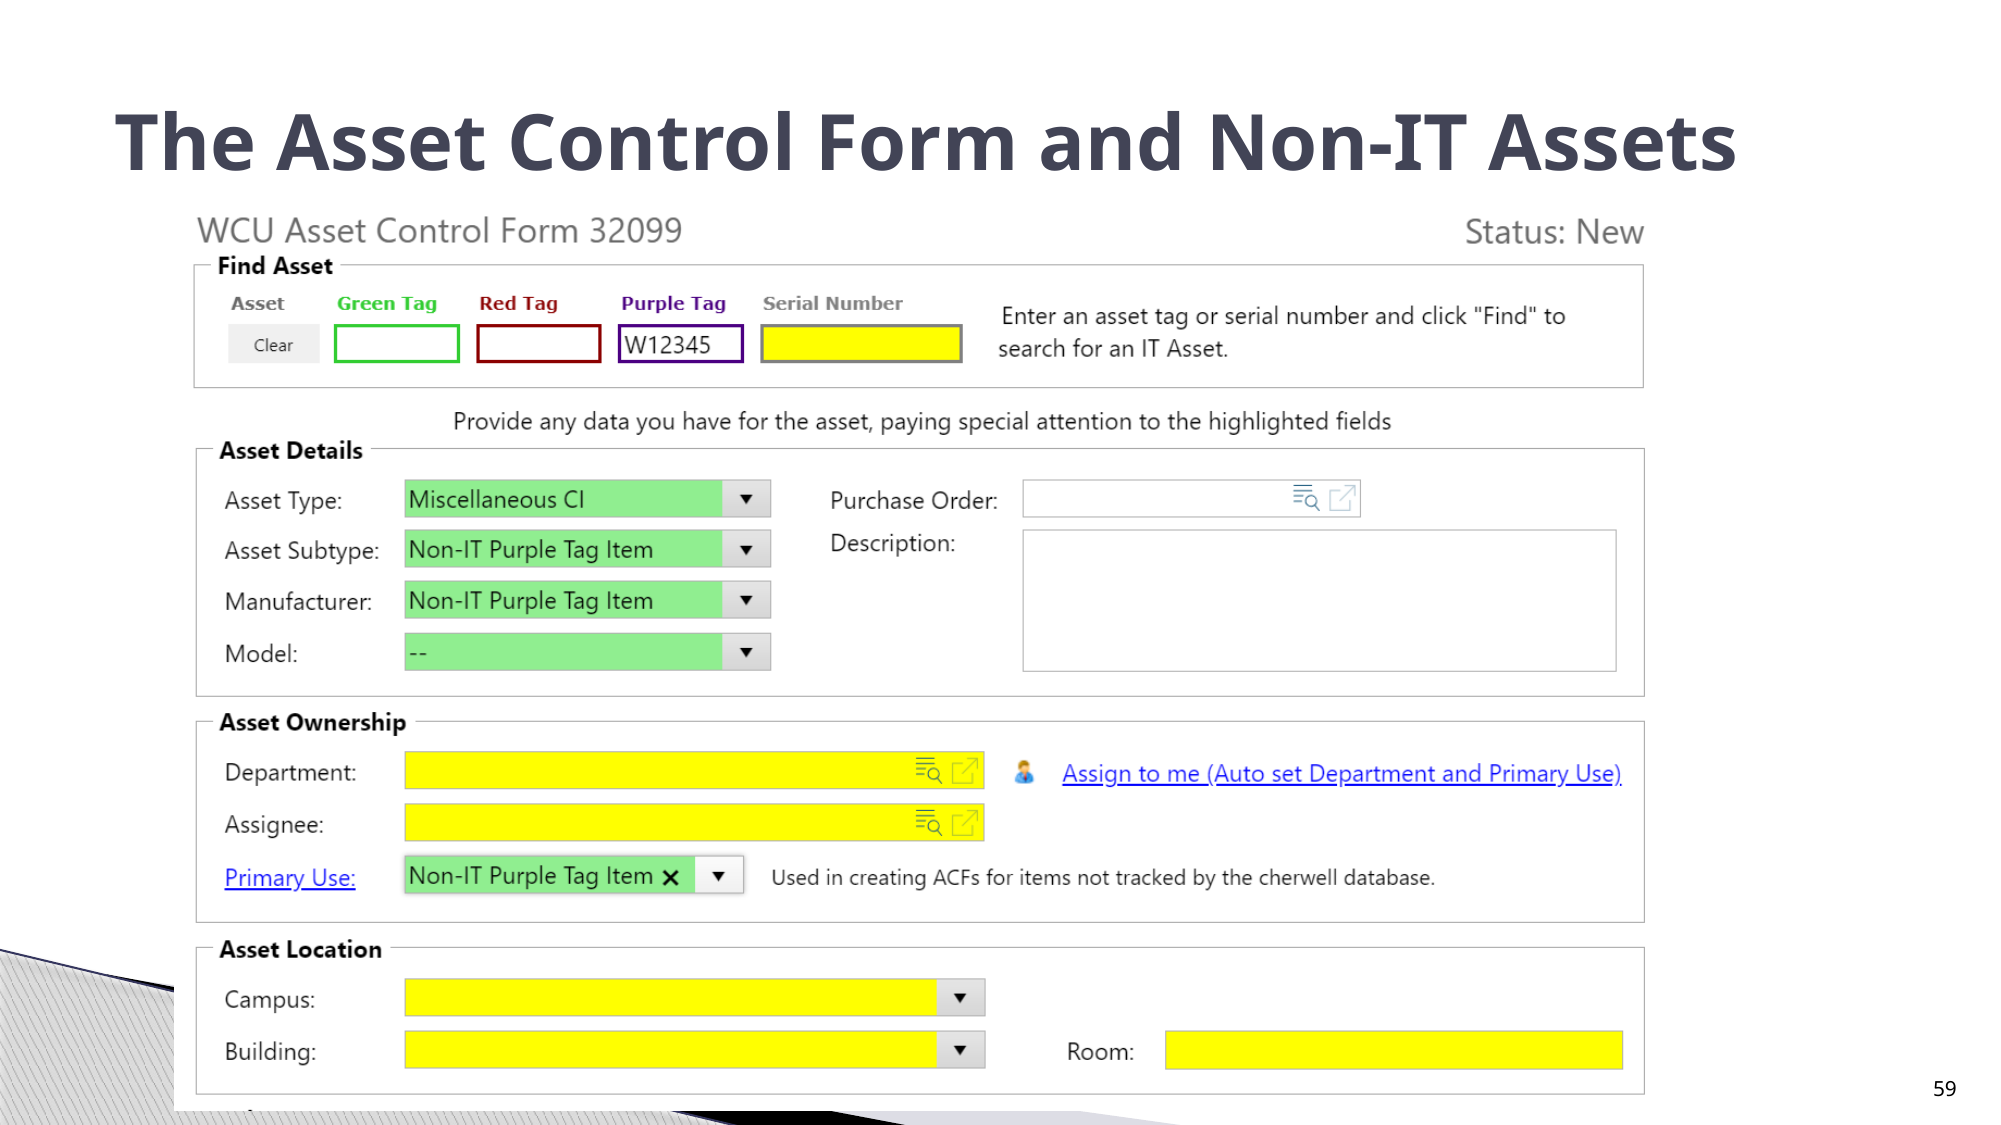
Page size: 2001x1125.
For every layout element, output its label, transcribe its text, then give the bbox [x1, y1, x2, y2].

slide_number 59 [1891, 1051, 1972, 1112]
title The Asset Control Form and Non-IT Assets [99, 45, 1900, 233]
picture [174, 197, 1682, 1112]
